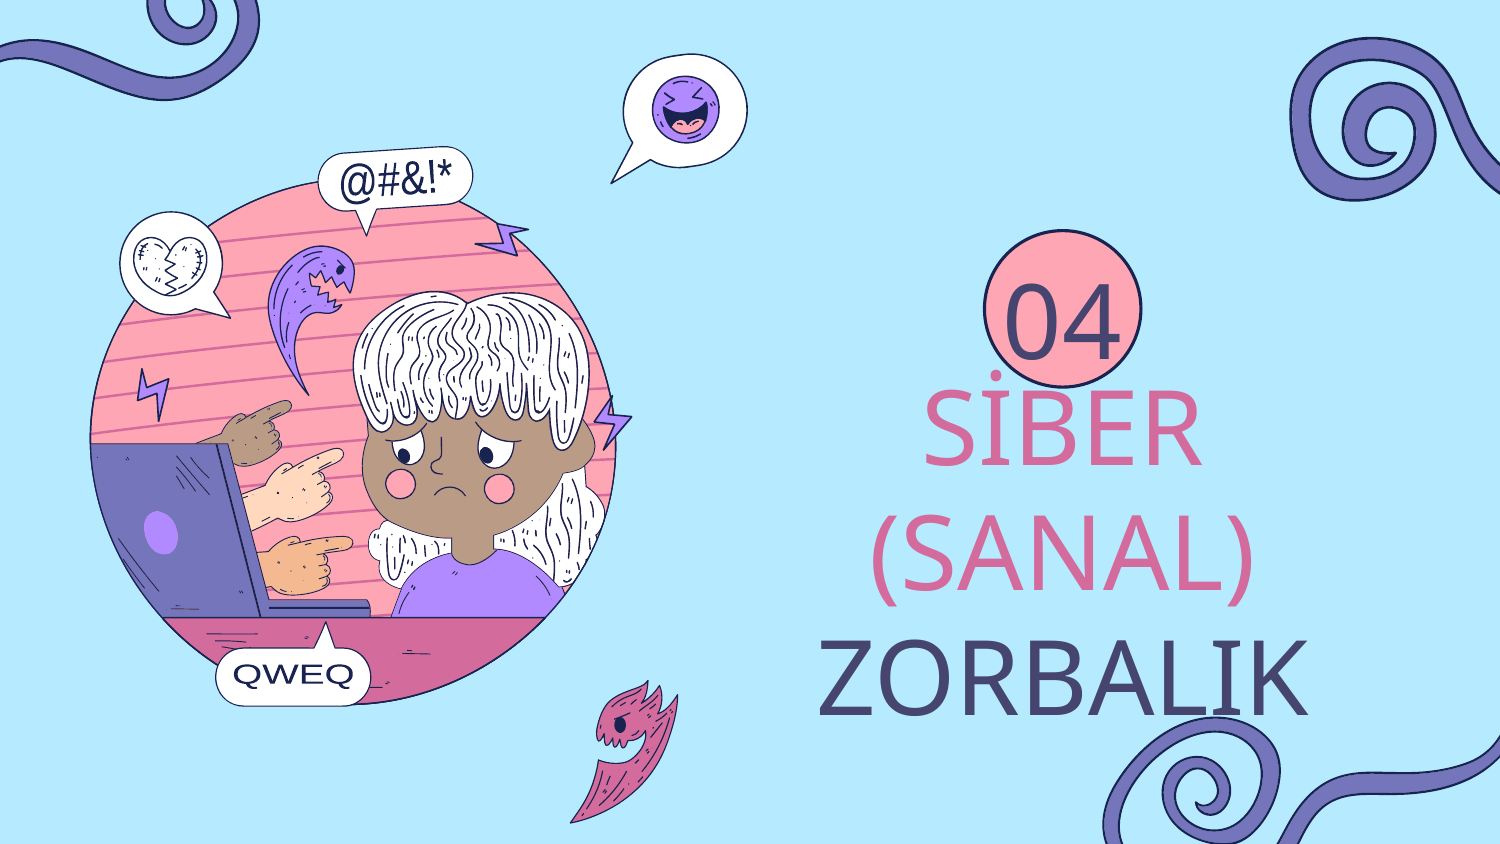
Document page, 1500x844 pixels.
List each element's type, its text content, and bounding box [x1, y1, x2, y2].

text_box 04 [987, 249, 1138, 388]
text_box [1012, 230, 1114, 249]
text_box SİBER (SANAL) ZORBALIK [742, 417, 1383, 681]
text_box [75, 88, 641, 714]
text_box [569, 669, 683, 841]
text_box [590, 44, 759, 185]
